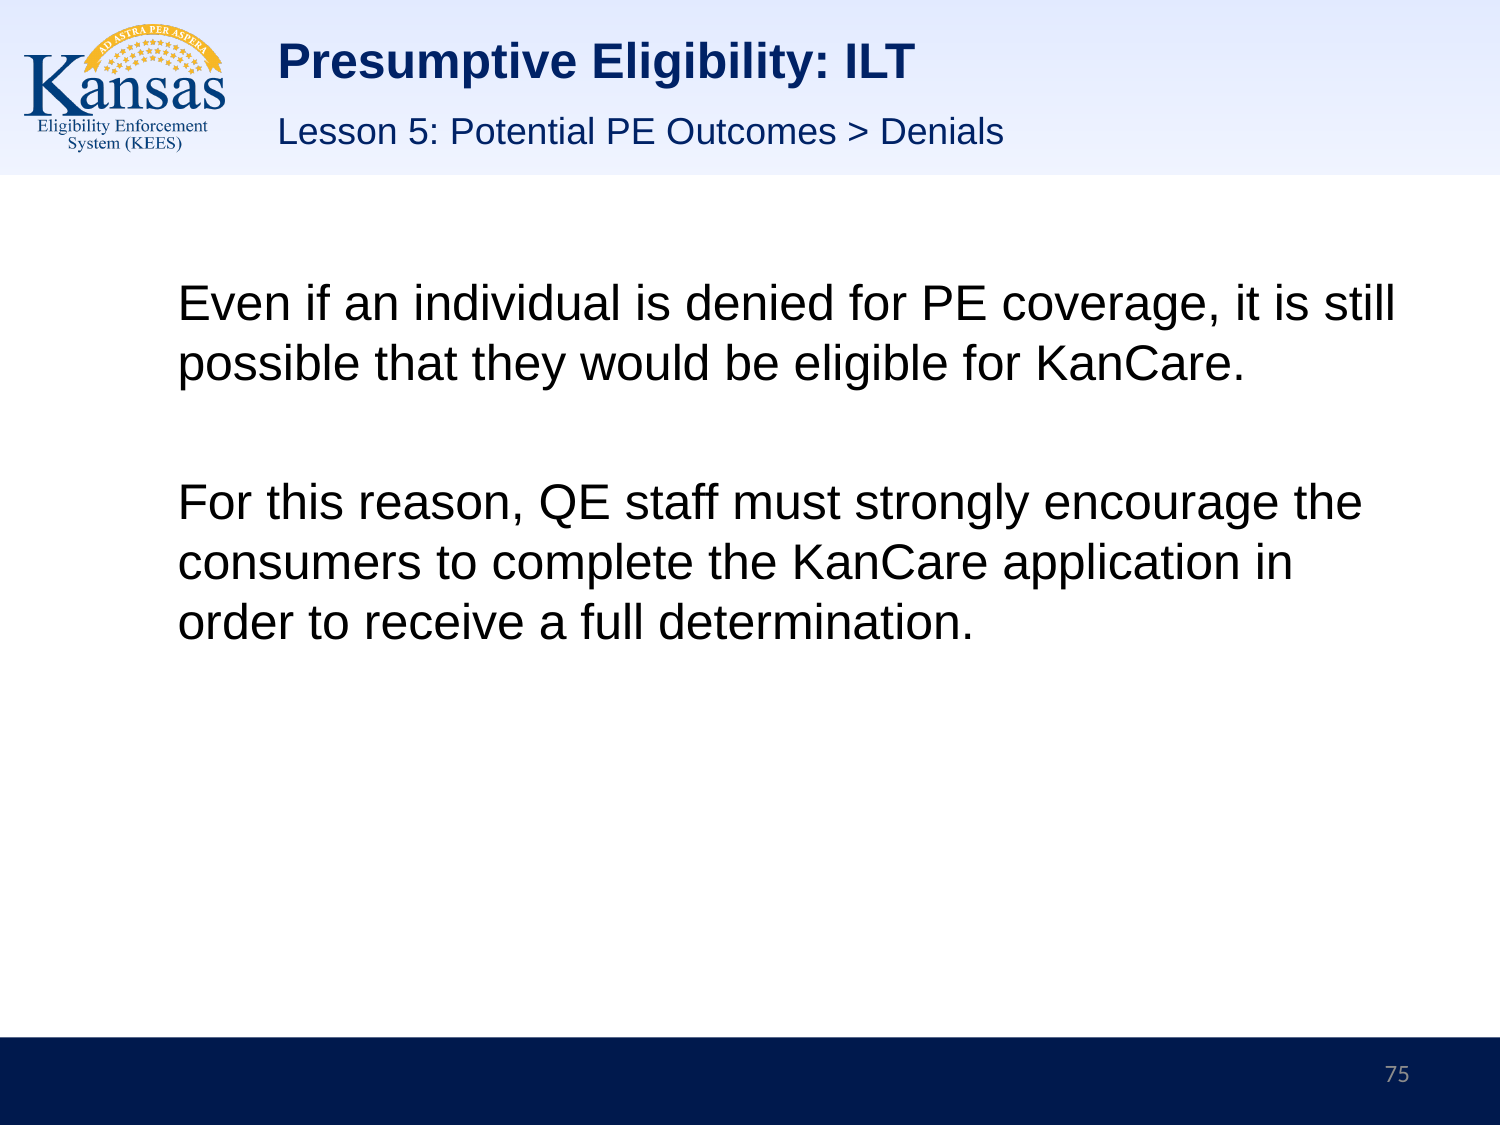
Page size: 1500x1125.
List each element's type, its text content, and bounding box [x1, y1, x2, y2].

title Presumptive Eligibility: ILT [262, 11, 1425, 99]
slide_number 75 [1074, 1042, 1425, 1103]
text_box Lesson 5: Potential PE Outcomes > Denials [262, 99, 1425, 175]
list Even if an individual is denied for PE coverage, it is still possible that they would be eligible for KanCare. For this reason, QE staff must strongly encourage the consumers to complete the KanCare application in order to receive a full determination. [162, 262, 1425, 963]
picture [24, 24, 225, 154]
